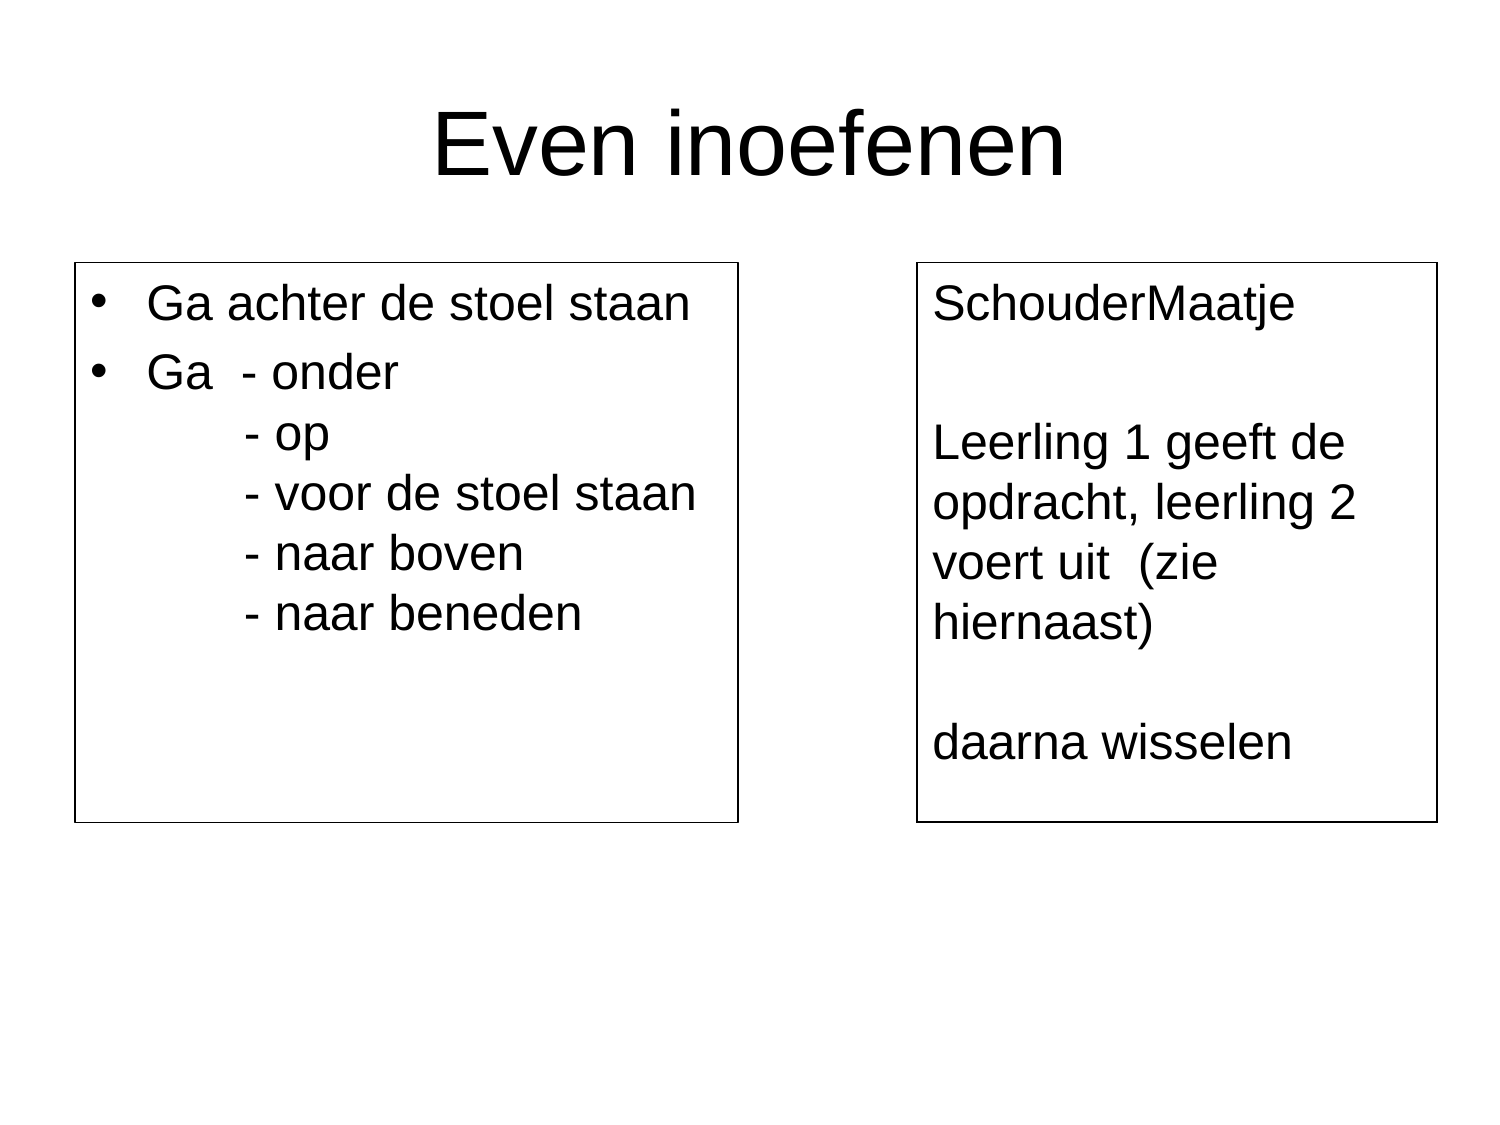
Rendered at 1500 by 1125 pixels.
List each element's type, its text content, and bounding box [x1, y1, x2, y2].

title Even inoefenen [75, 45, 1425, 233]
list Ga achter de stoel staan Ga - onder - op - voor de stoel staan - naar boven - naar beneden [75, 262, 739, 823]
text_box SchouderMaatje Leerling 1 geeft de opdracht, leerling 2 voert uit (zie hiernaast) daarna wisselen [917, 262, 1437, 823]
